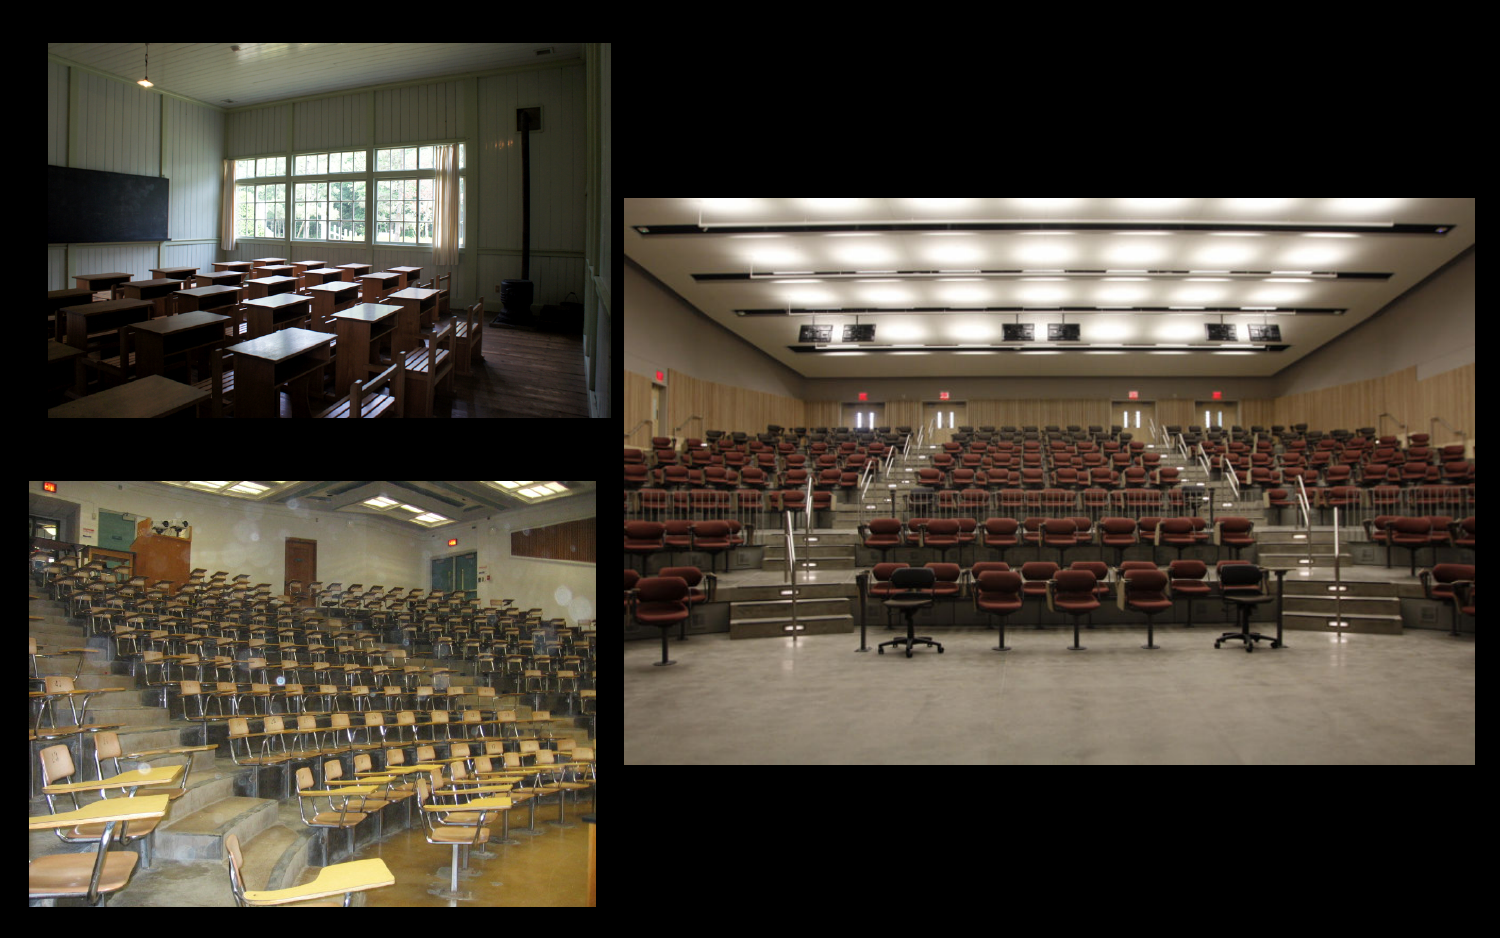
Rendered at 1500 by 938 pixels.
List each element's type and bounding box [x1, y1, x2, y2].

picture [624, 197, 1475, 765]
picture [48, 43, 611, 418]
picture [29, 480, 597, 907]
